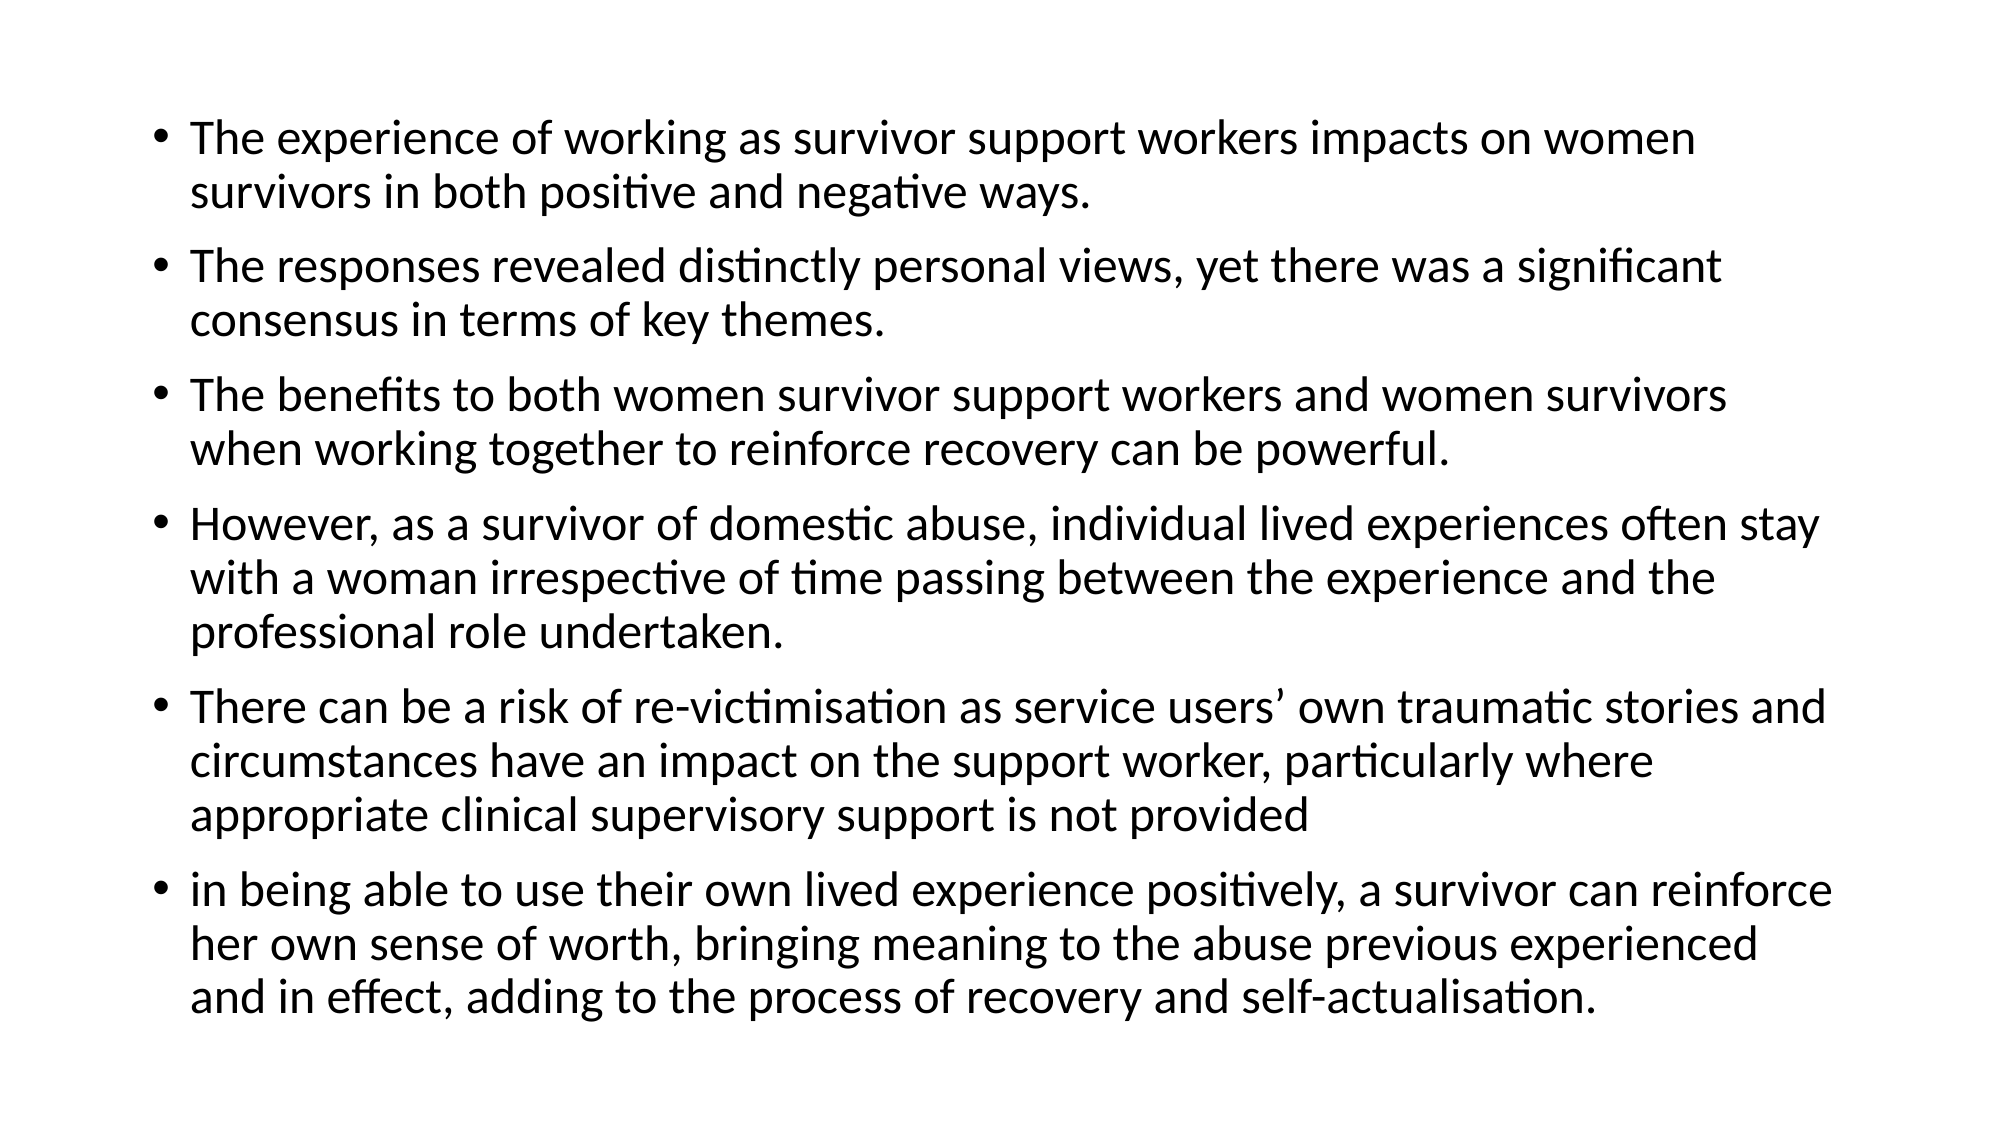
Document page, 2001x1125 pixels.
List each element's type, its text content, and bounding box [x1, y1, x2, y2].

list The experience of working as survivor support workers impacts on women survivors in both positive and negative ways. The responses revealed distinctly personal views, yet there was a significant consensus in terms of key themes. The benefits to both women survivor support workers and women survivors when working together to reinforce recovery can be powerful. However, as a survivor of domestic abuse, individual lived experiences often stay with a woman irrespective of time passing between the experience and the professional role undertaken. There can be a risk of re-victimisation as service users’ own traumatic stories and circumstances have an impact on the support worker, particularly where appropriate clinical supervisory support is not provided in being able to use their own lived experience positively, a survivor can reinforce her own sense of worth, bringing meaning to the abuse previous experienced and in effect, adding to the process of recovery and self-actualisation. [137, 103, 1863, 1125]
